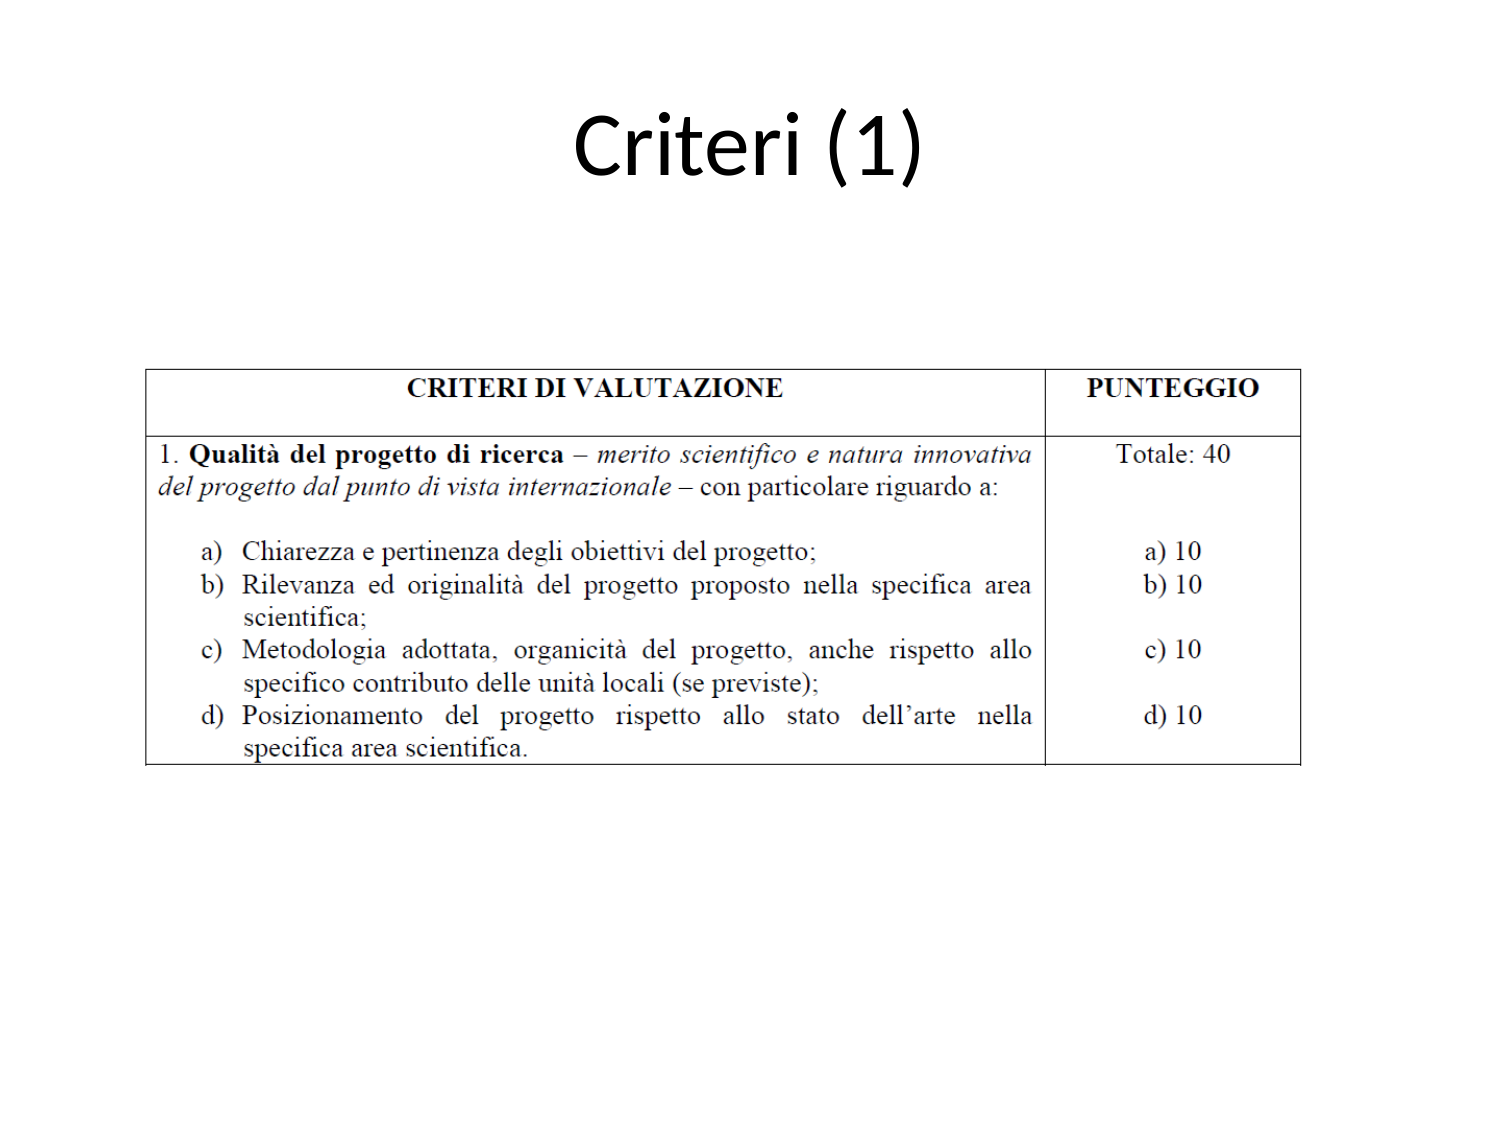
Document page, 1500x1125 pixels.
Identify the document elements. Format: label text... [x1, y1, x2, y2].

title Criteri (1) [75, 45, 1425, 233]
picture [111, 349, 1345, 791]
